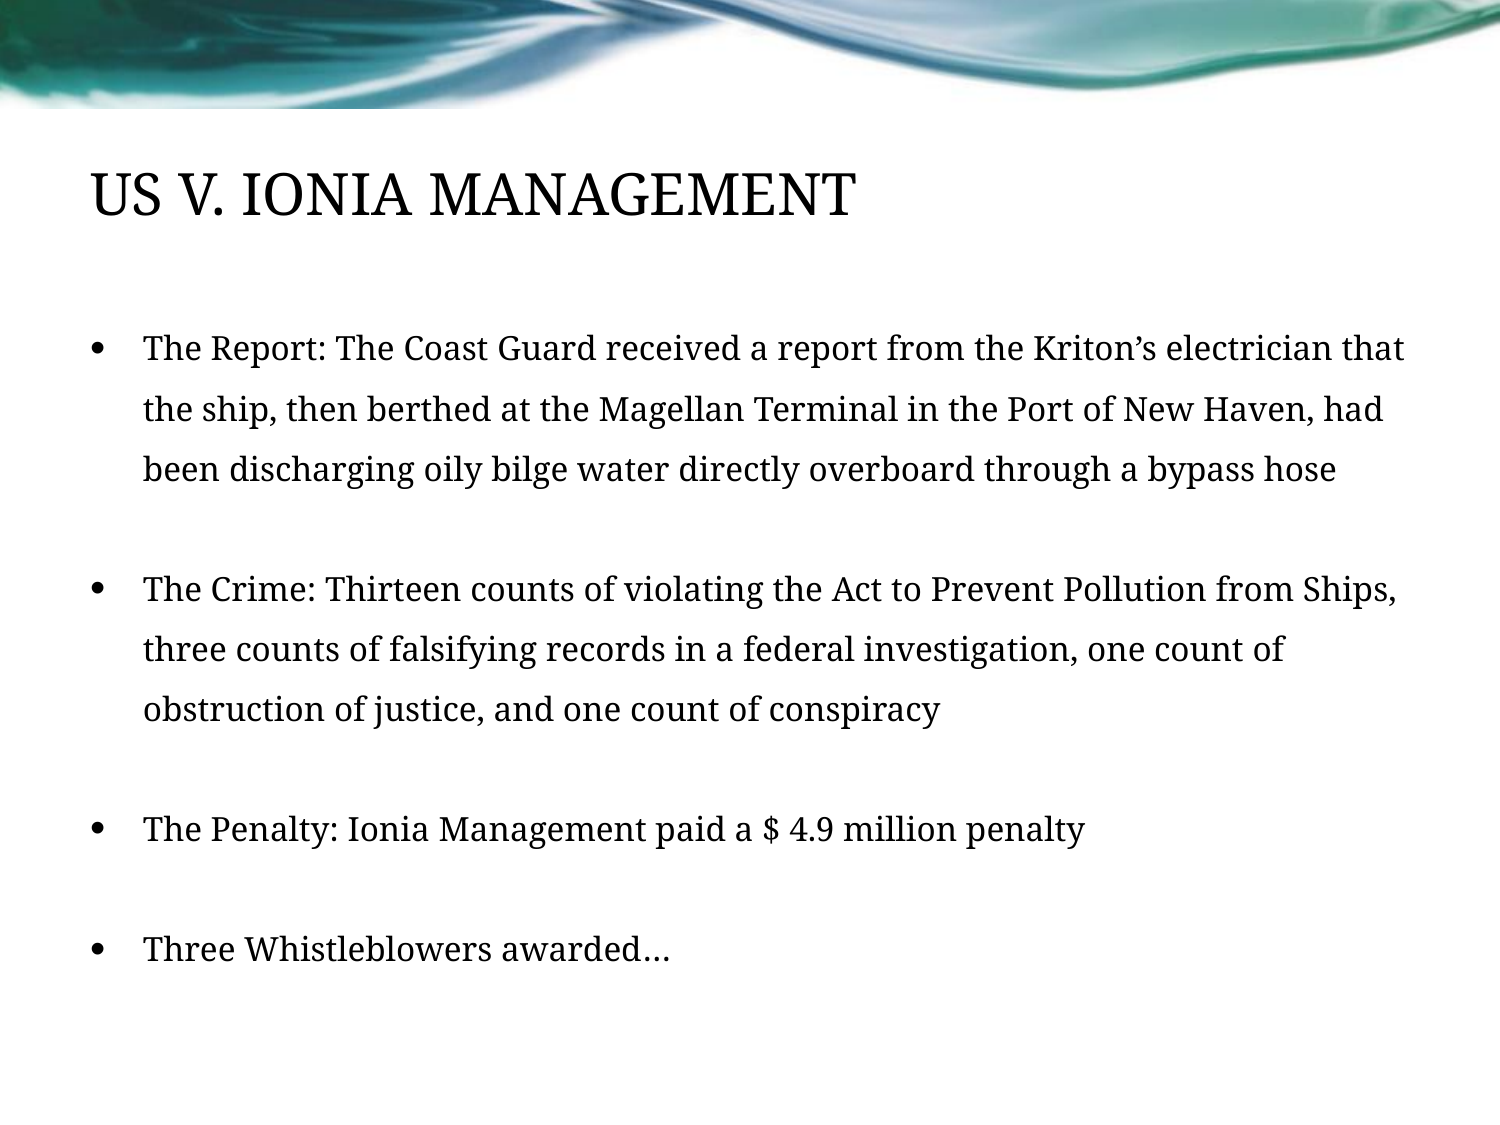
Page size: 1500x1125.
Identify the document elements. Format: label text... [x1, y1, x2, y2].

list The Report: The Coast Guard received a report from the Kriton’s electrician that the ship, then berthed at the Magellan Terminal in the Port of New Haven, had been discharging oily bilge water directly overboard through a bypass hose The Crime: Thirteen counts of violating the Act to Prevent Pollution from Ships, three counts of falsifying records in a federal investigation, one count of obstruction of justice, and one count of conspiracy The Penalty: Ionia Management paid a $ 4.9 million penalty Three Whistleblowers awarded… [75, 299, 1425, 1005]
title US V. IONIA MANAGEMENT [75, 149, 1425, 299]
picture [0, 0, 1500, 109]
